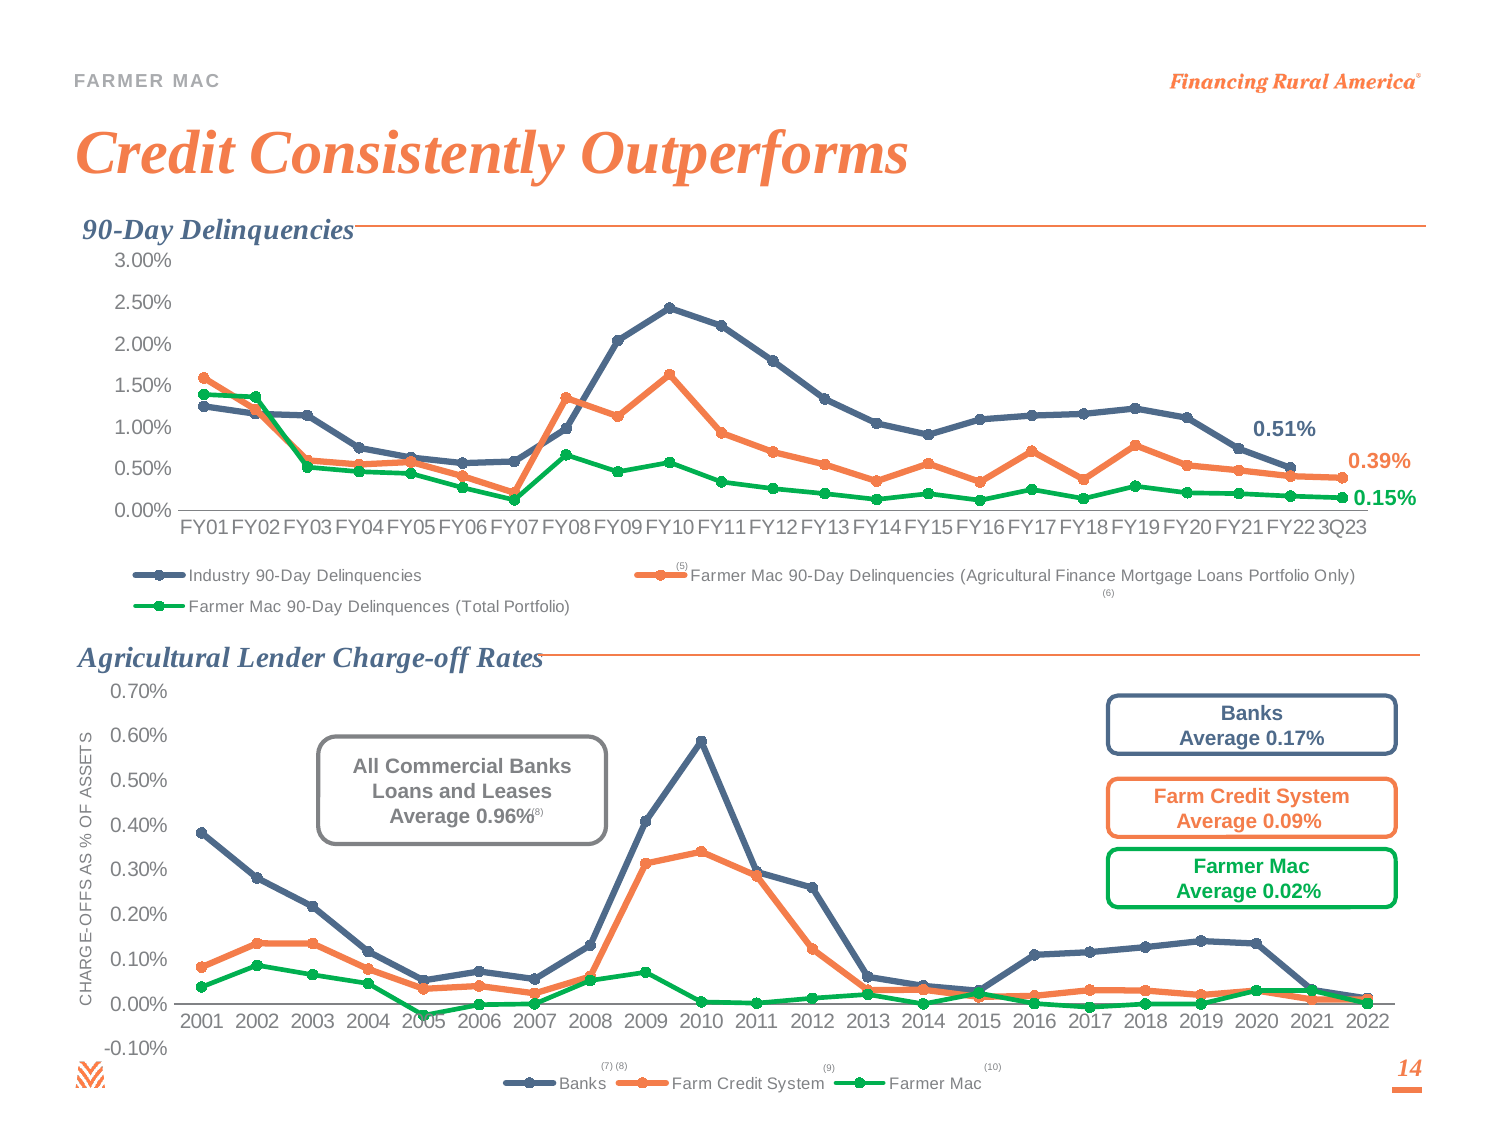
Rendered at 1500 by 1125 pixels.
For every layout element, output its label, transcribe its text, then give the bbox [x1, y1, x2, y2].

picture [1167, 66, 1423, 97]
title Credit Consistently Outperforms [75, 111, 1425, 206]
chart [70, 204, 1423, 1099]
